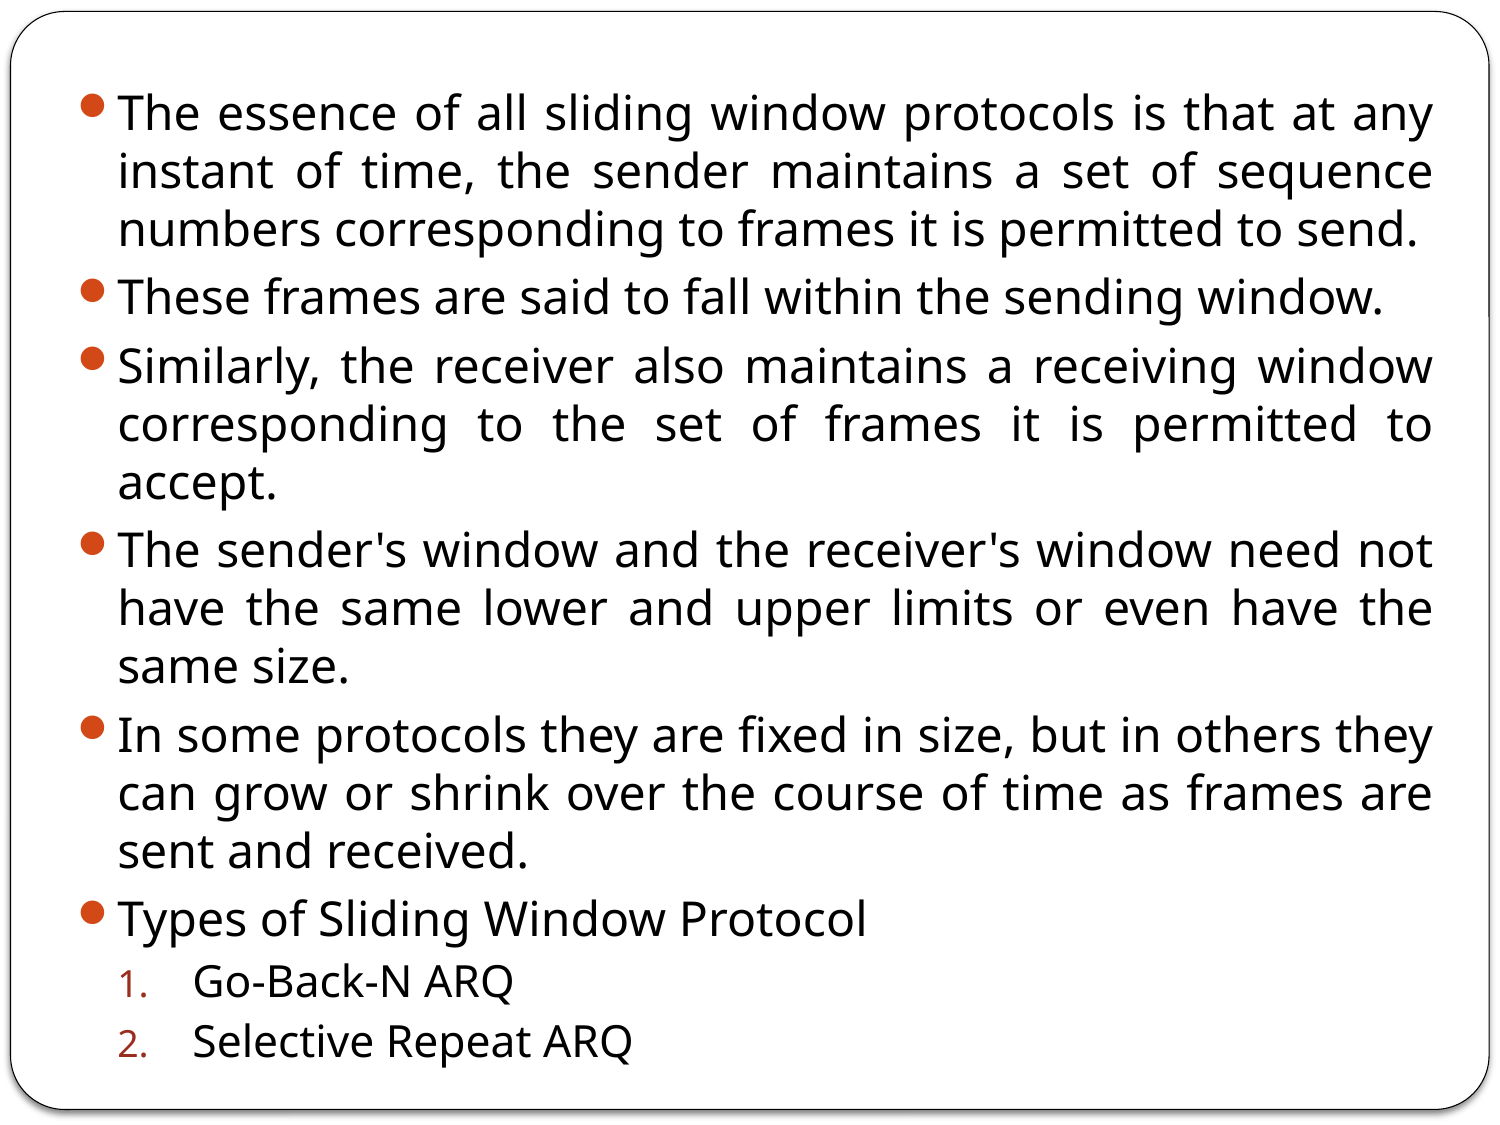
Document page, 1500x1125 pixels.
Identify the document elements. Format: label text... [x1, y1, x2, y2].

list The essence of all sliding window protocols is that at any instant of time, the sender maintains a set of sequence numbers corresponding to frames it is permitted to send. These frames are said to fall within the sending window. Similarly, the receiver also maintains a receiving window corresponding to the set of frames it is permitted to accept. The sender's window and the receiver's window need not have the same lower and upper limits or even have the same size. In some protocols they are fixed in size, but in others they can grow or shrink over the course of time as frames are sent and received. Types of Sliding Window Protocol Go-Back-N ARQ Selective Repeat ARQ [62, 75, 1450, 1088]
